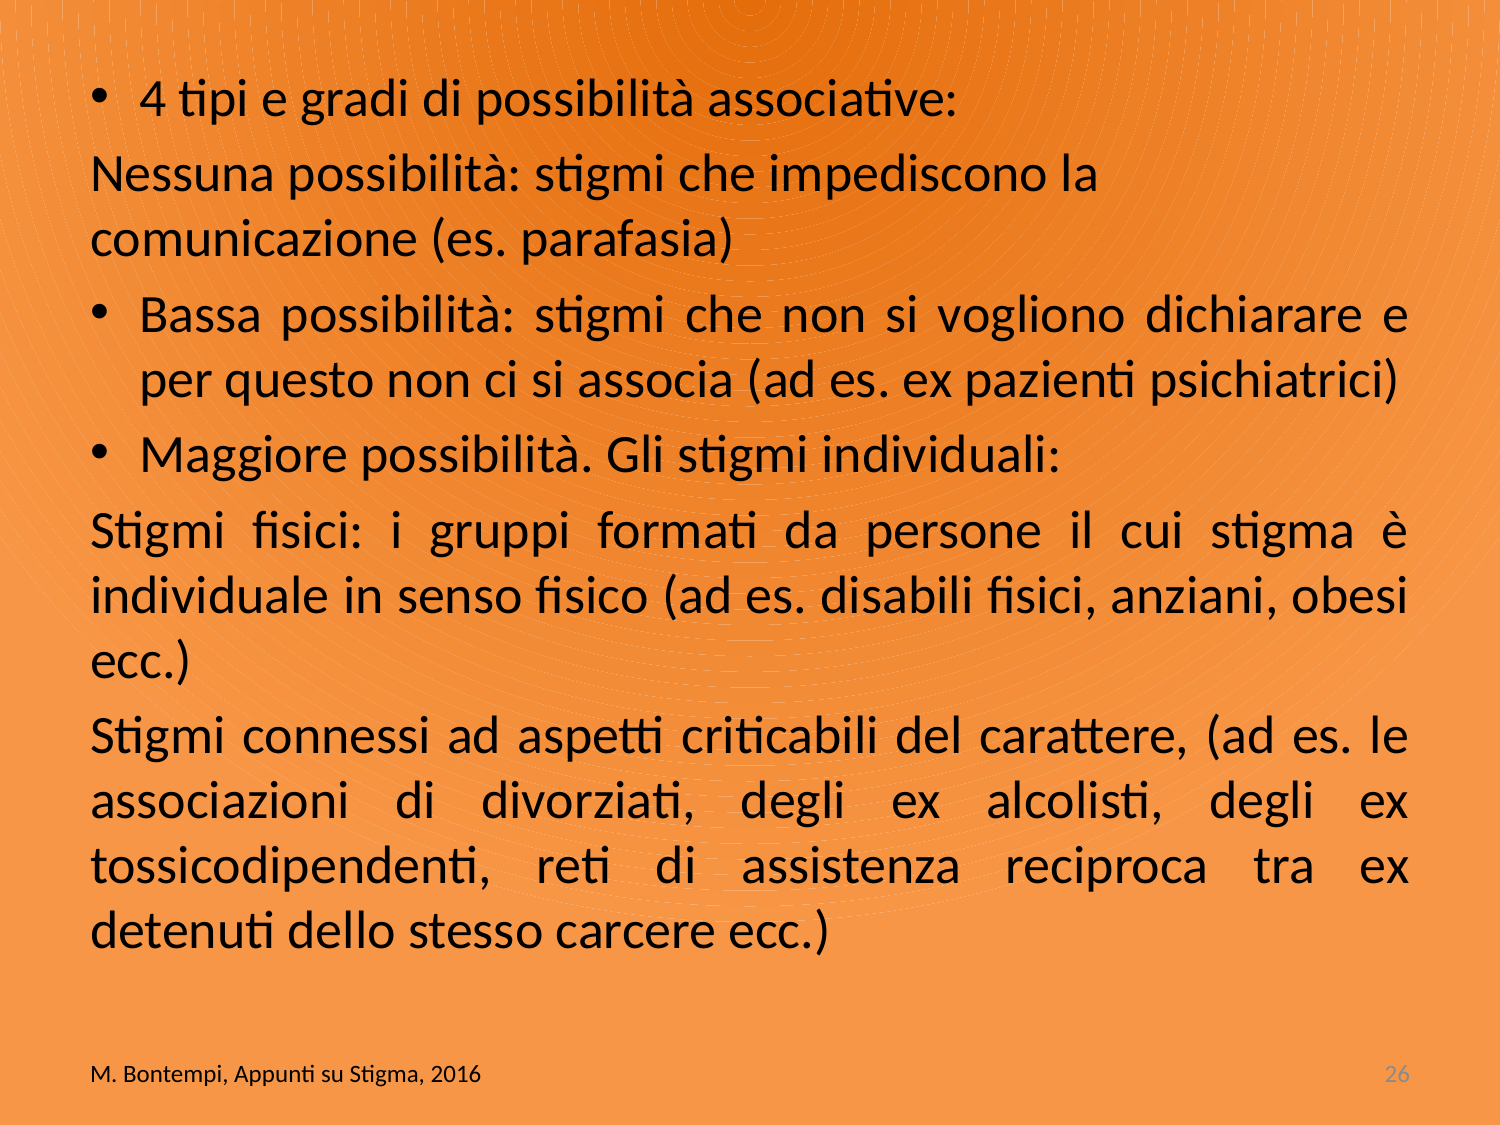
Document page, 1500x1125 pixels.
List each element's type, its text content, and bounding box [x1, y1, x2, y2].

list 4 tipi e gradi di possibilità associative: Nessuna possibilità: stigmi che impediscono la comunicazione (es. parafasia) Bassa possibilità: stigmi che non si vogliono dichiarare e per questo non ci si associa (ad es. ex pazienti psichiatrici) Maggiore possibilità. Gli stigmi individuali: Stigmi fisici: i gruppi formati da persone il cui stigma è individuale in senso fisico (ad es. disabili fisici, anziani, obesi ecc.) Stigmi connessi ad aspetti criticabili del carattere, (ad es. le associazioni di divorziati, degli ex alcolisti, degli ex tossicodipendenti, reti di assistenza reciproca tra ex detenuti dello stesso carcere ecc.) [75, 54, 1425, 1005]
slide_number 26 [1074, 1042, 1425, 1103]
slide_number M. Bontempi, Appunti su Stigma, 2016 [75, 1042, 644, 1103]
